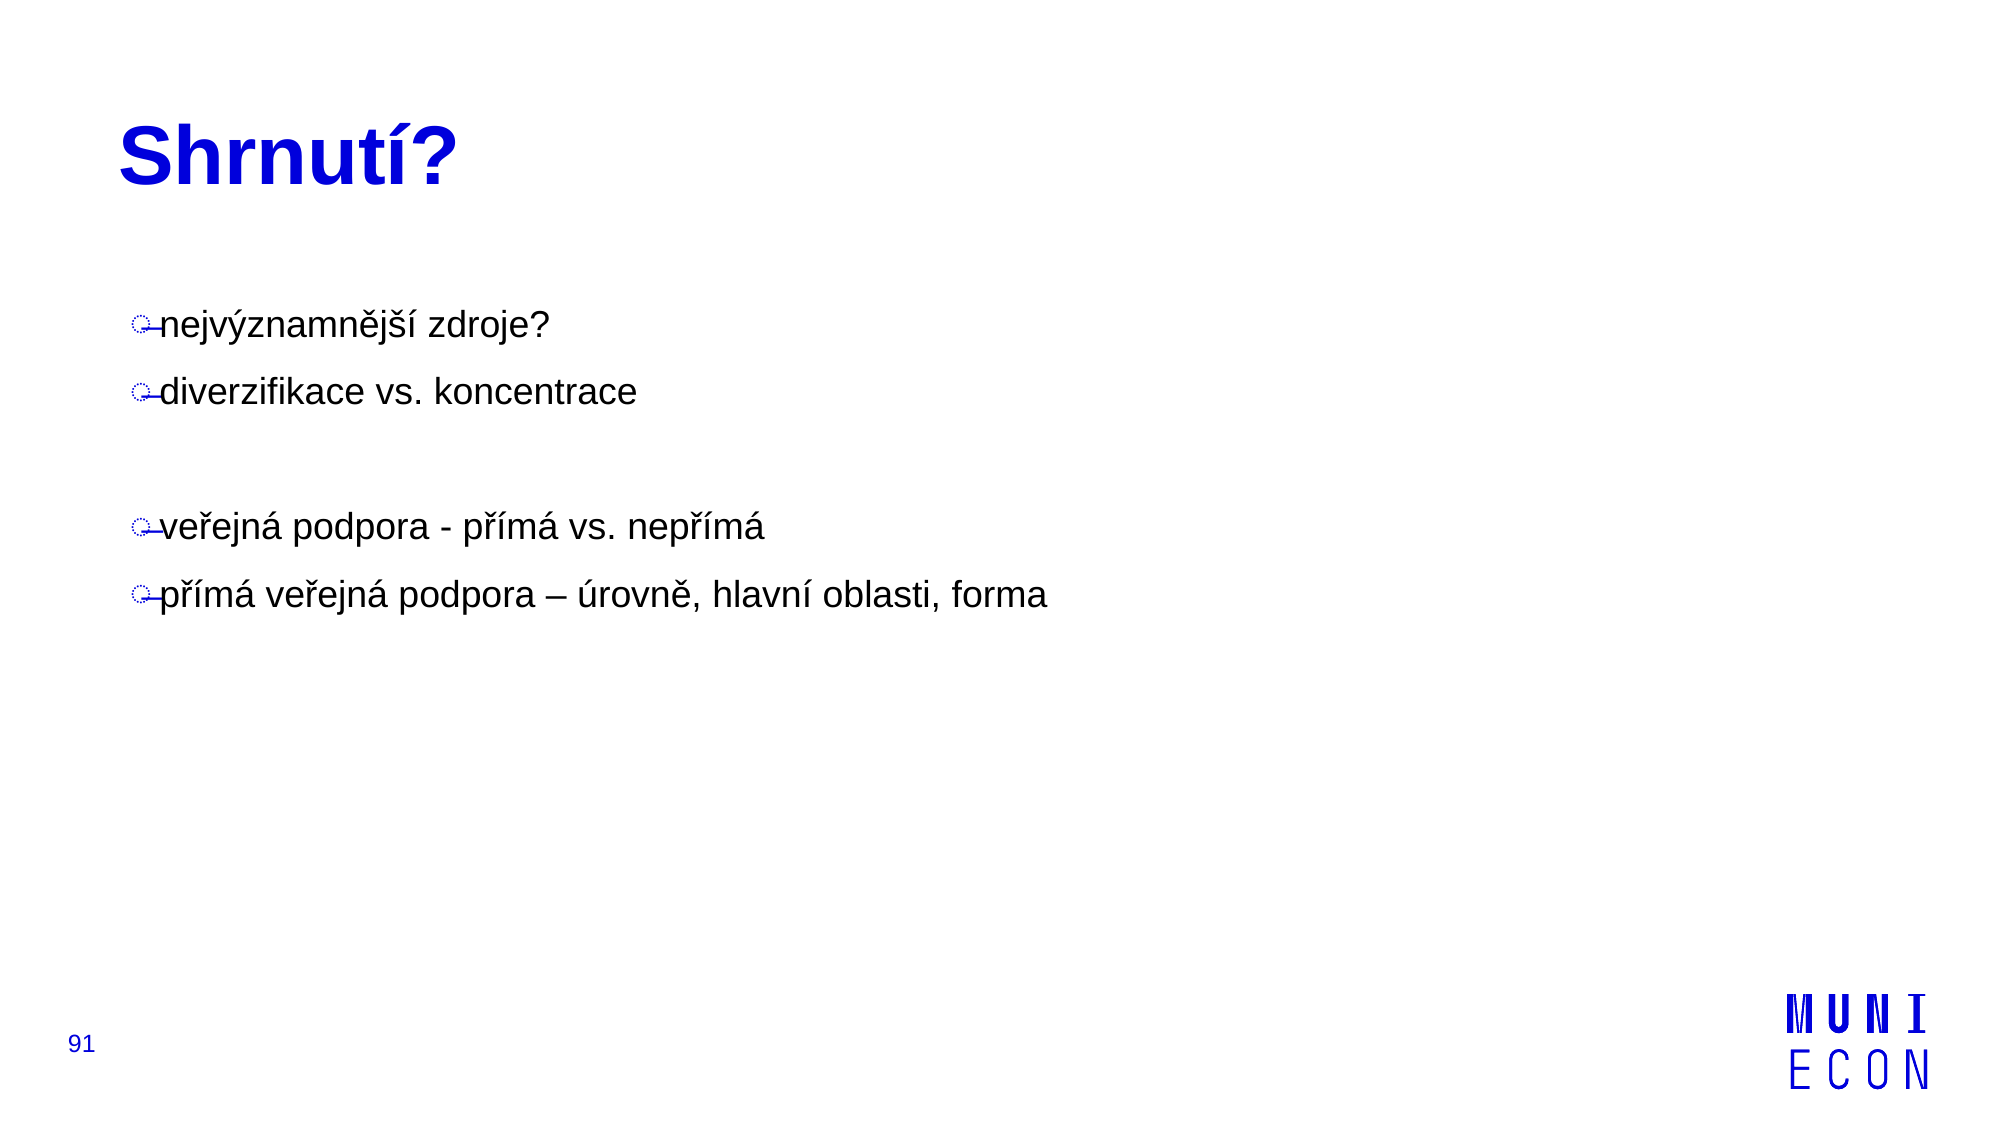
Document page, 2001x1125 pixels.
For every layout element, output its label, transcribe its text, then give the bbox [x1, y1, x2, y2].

title Shrnutí? [118, 118, 1883, 193]
slide_number 91 [67, 1021, 110, 1063]
list nejvýznamnější zdroje? diverzifikace vs. koncentrace veřejná podpora - přímá vs. nepřímá přímá veřejná podpora – úrovně, hlavní oblasti, forma [118, 277, 1883, 957]
